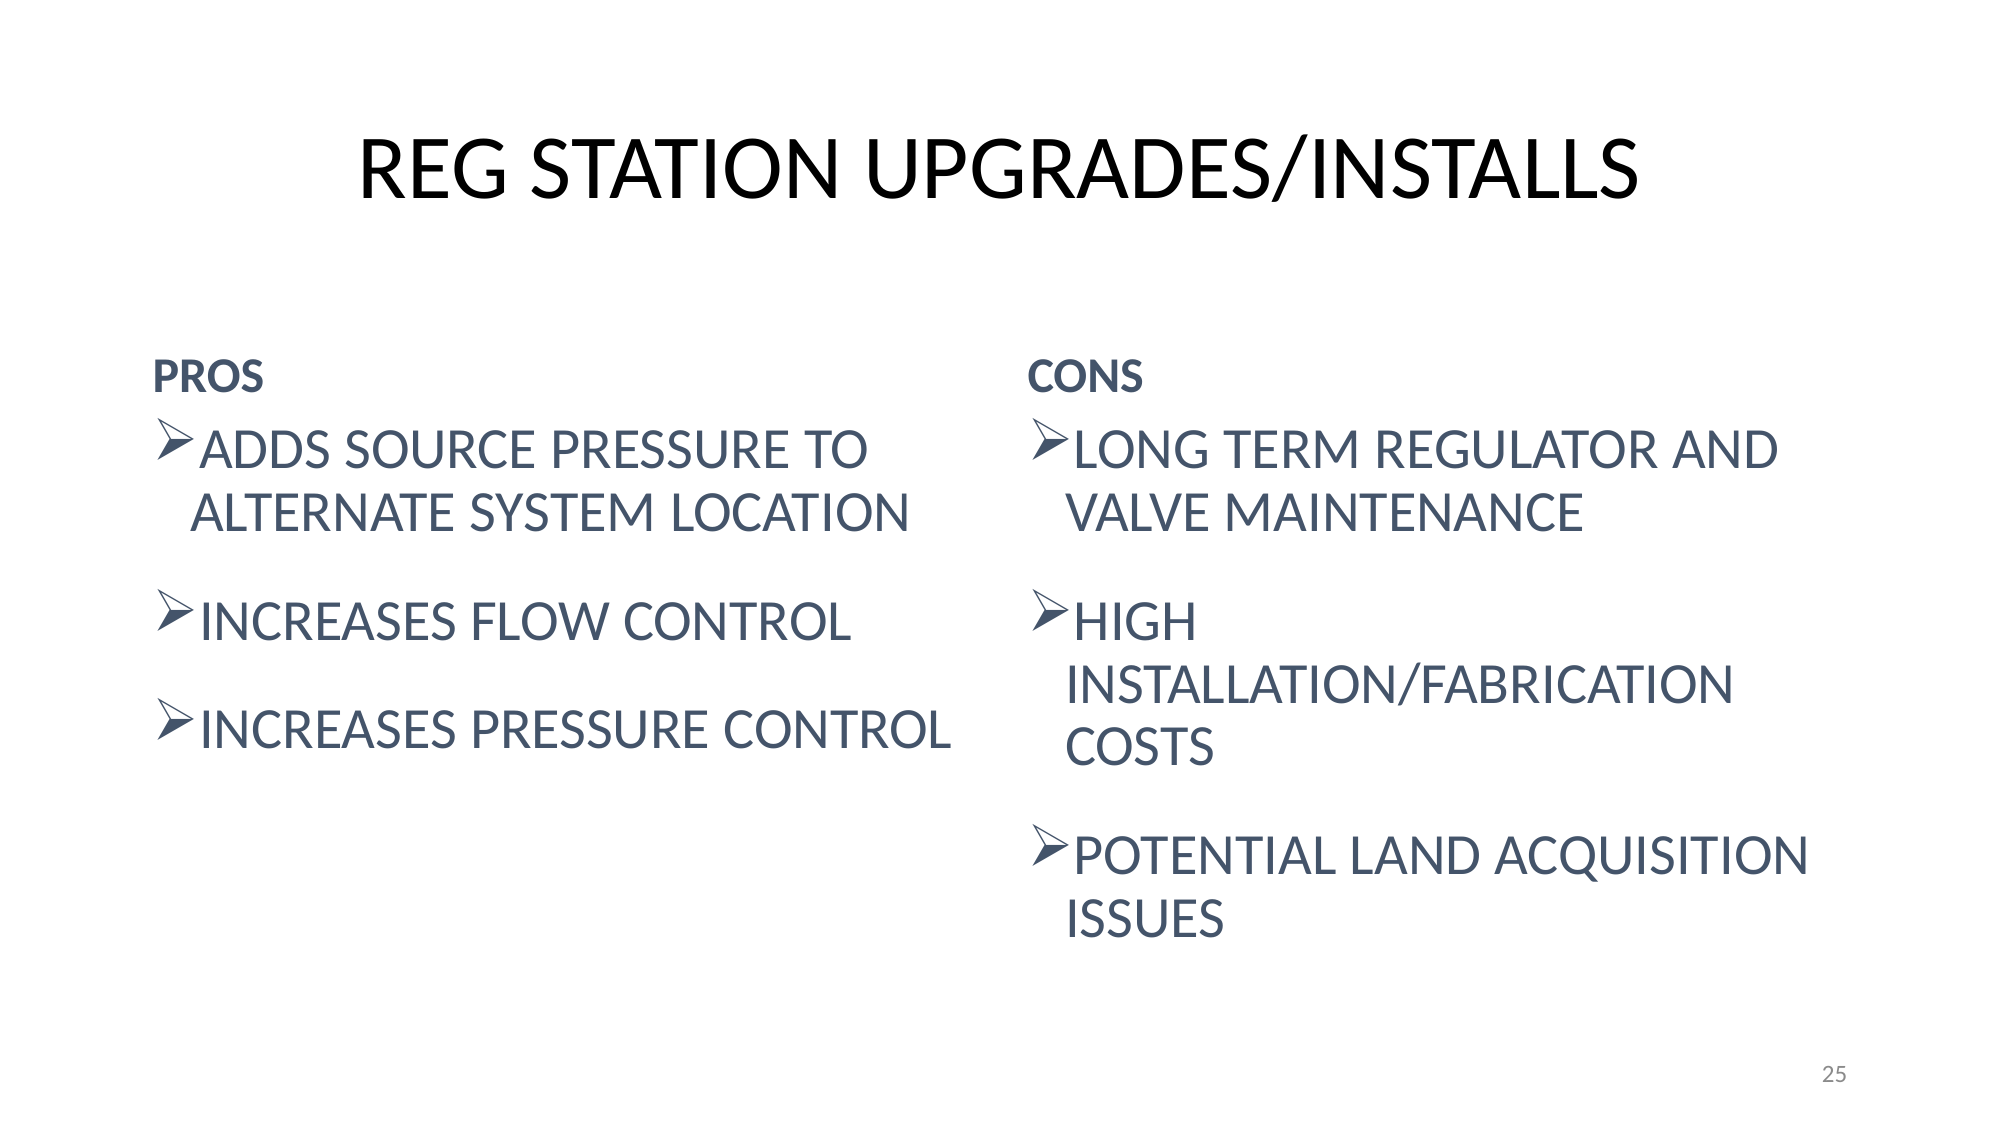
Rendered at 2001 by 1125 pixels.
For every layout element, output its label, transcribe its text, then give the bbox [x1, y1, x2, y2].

title Reg Station Upgrades/Installs [137, 59, 1863, 278]
list Cons [1012, 275, 1863, 411]
list Pros [137, 275, 984, 410]
list Adds source pressure to alternate system location Increases flow control Increases pressure control [137, 410, 984, 1016]
slide_number 25 [1412, 1042, 1863, 1103]
list Long term regulator and valve maintenance High installation/fabrication costs Potential land acquisition issues [1012, 411, 1863, 1016]
